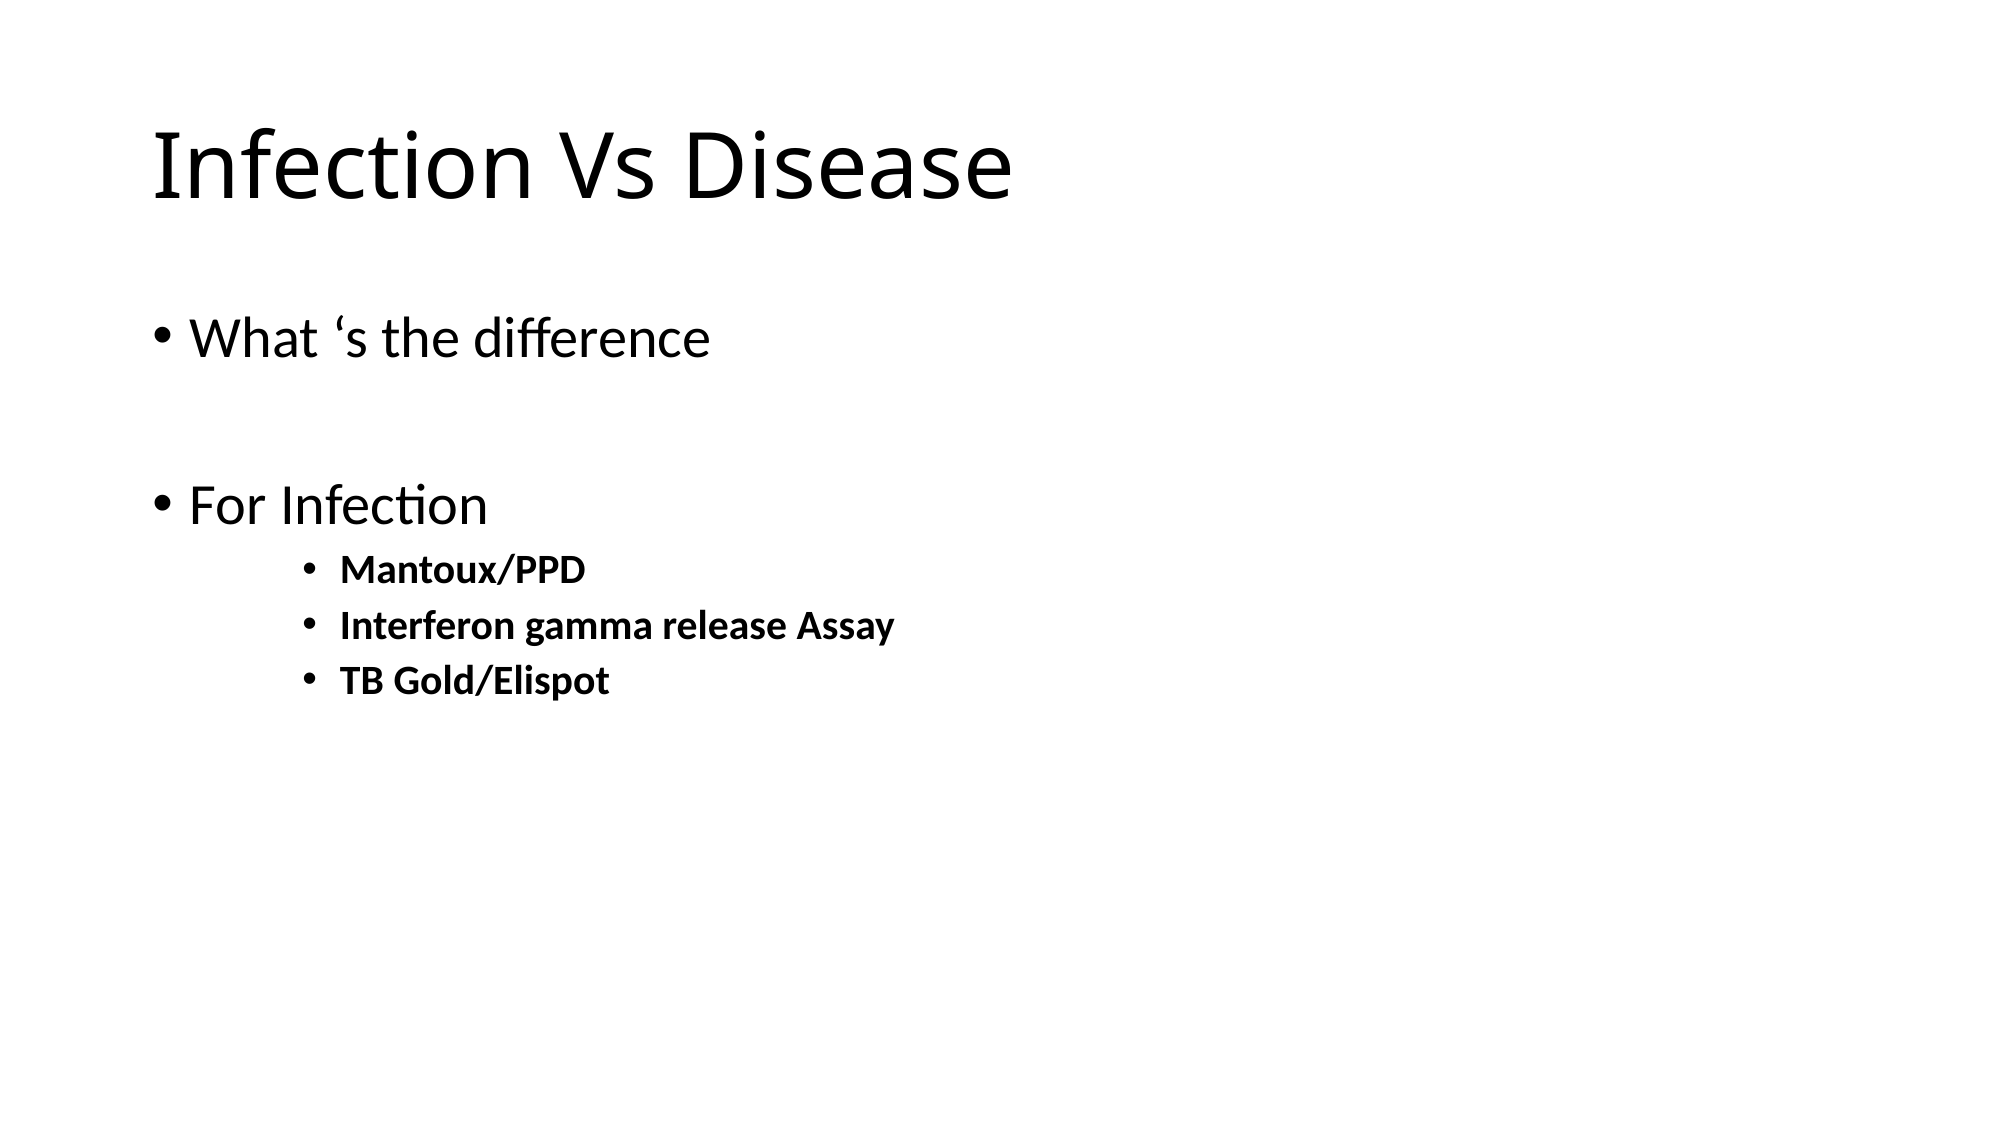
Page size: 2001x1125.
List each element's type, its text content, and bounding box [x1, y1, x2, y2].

list What ‘s the difference For Infection Mantoux/PPD Interferon gamma release Assay TB Gold/Elispot [137, 299, 1863, 1014]
title Infection Vs Disease [137, 59, 1863, 278]
